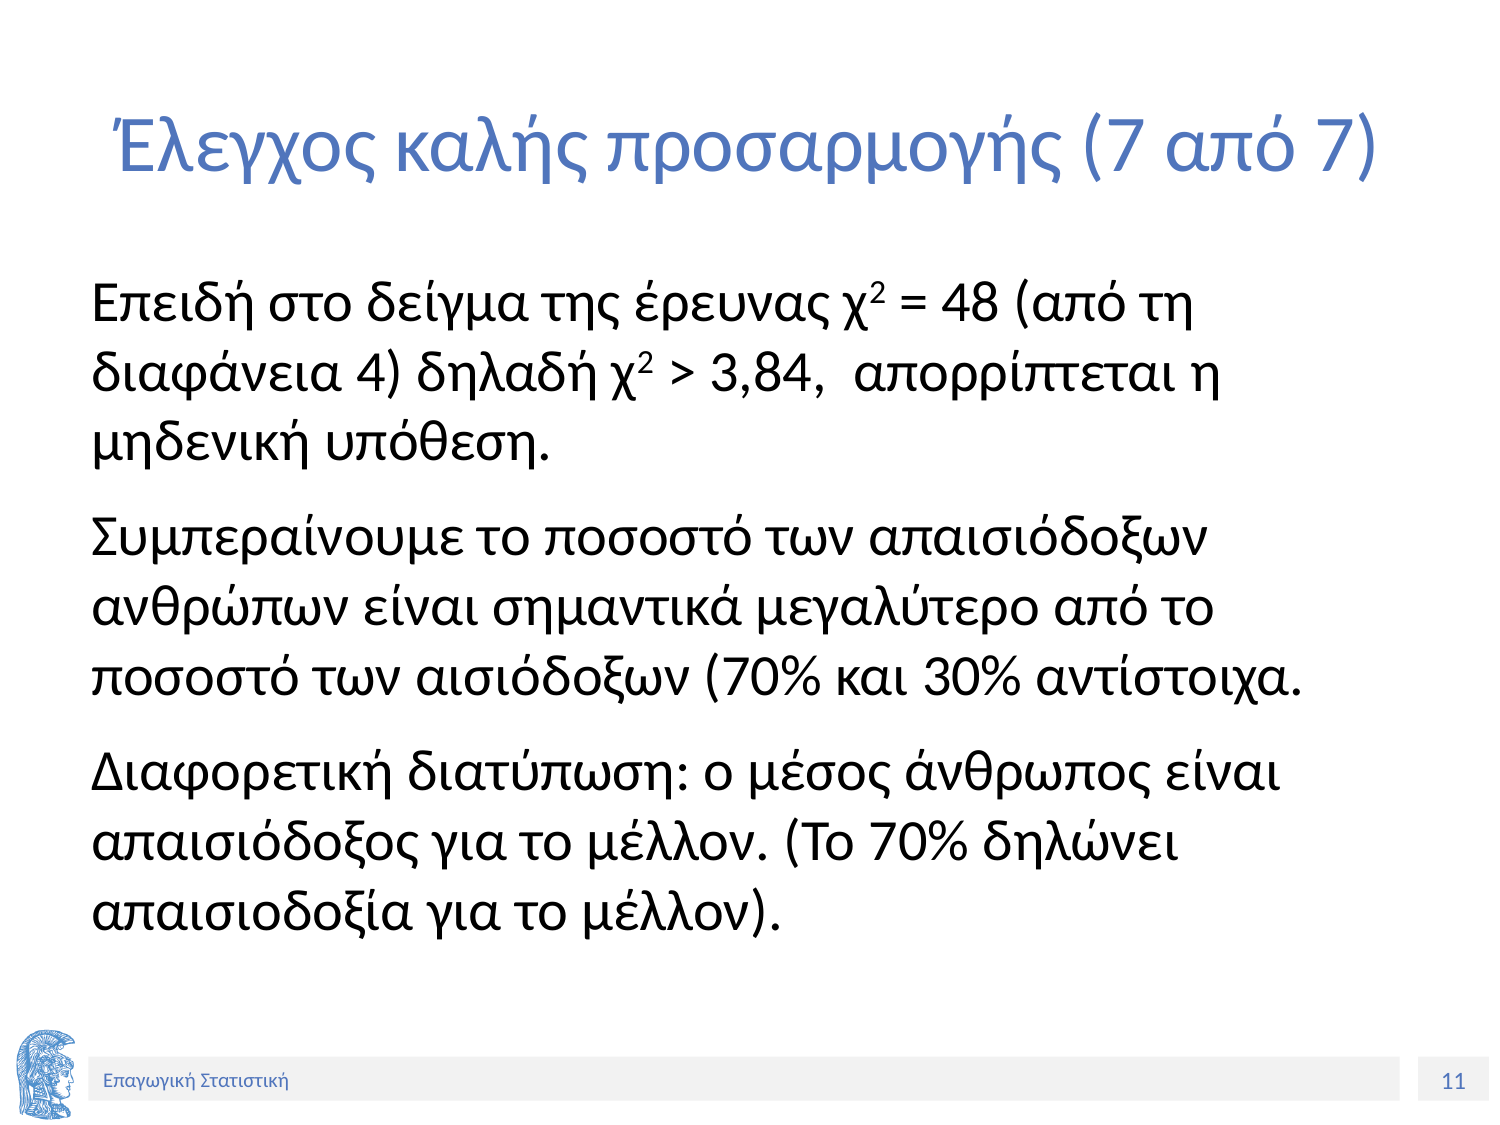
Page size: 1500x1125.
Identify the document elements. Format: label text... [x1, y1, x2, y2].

picture [9, 1026, 81, 1120]
title Έλεγχος καλής προσαρμογής (7 από 7) [75, 45, 1425, 233]
list Επειδή στο δείγμα της έρευνας χ2 = 48 (από τη διαφάνεια 4) δηλαδή χ2 > 3,84, απορρίπτεται η μηδενική υπόθεση. Συμπεραίνουμε το ποσοστό των απαισιόδοξων ανθρώπων είναι σημαντικά μεγαλύτερο από το ποσοστό των αισιόδοξων (70% και 30% αντίστοιχα. Διαφορετική διατύπωση: ο μέσος άνθρωπος είναι απαισιόδοξος για το μέλλον. (Το 70% δηλώνει απαισιοδοξία για το μέλλον). [76, 255, 1427, 998]
